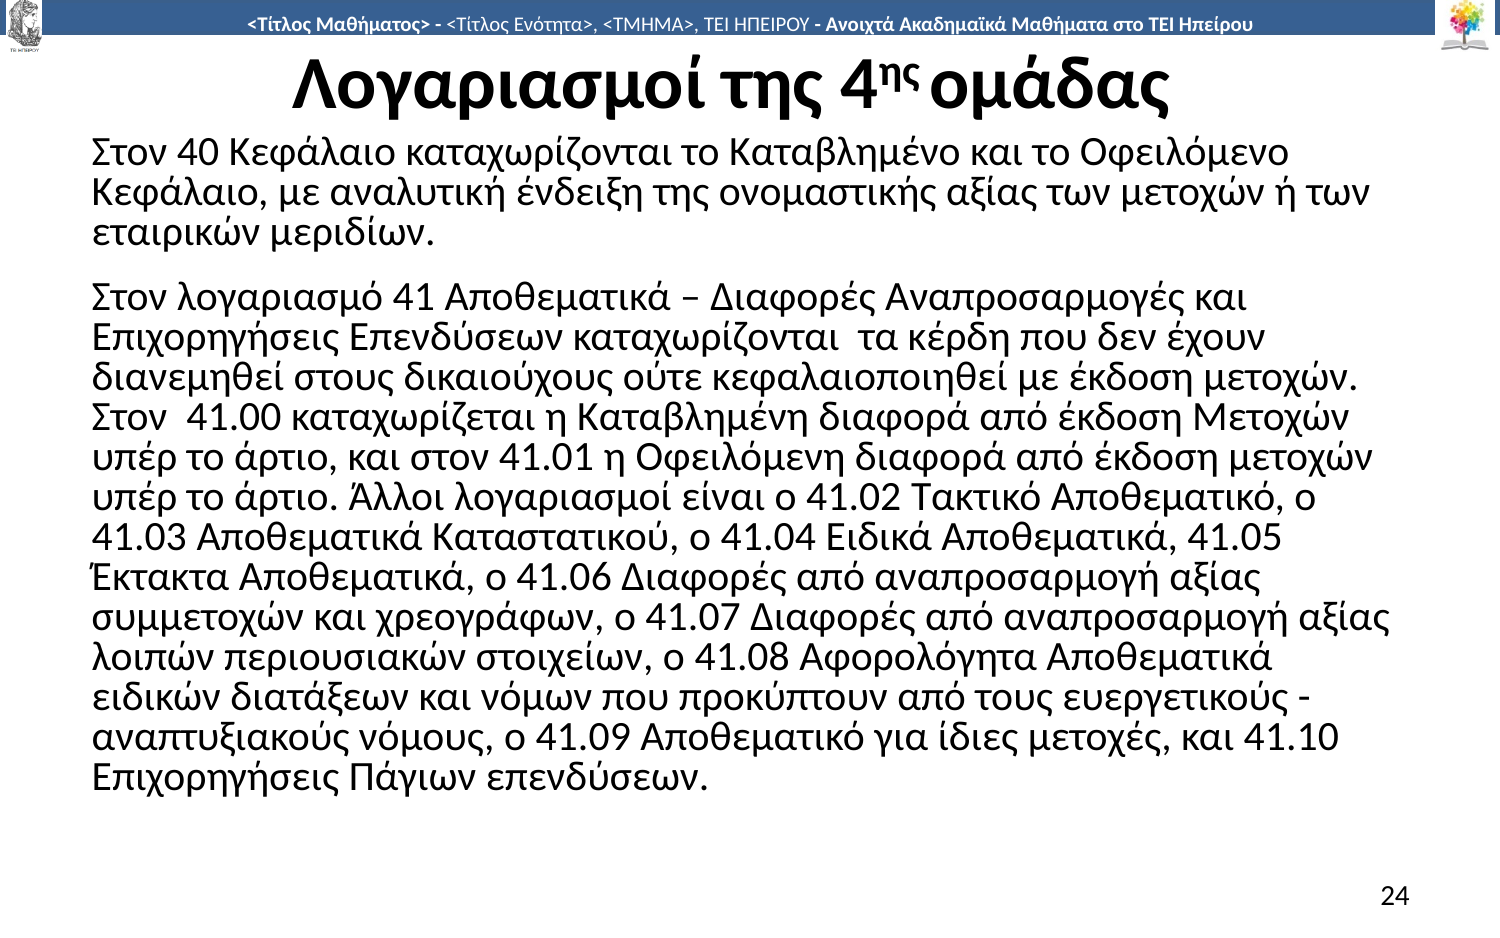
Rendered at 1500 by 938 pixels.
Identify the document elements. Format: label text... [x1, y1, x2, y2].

picture [6, 0, 42, 54]
title Λογαριασμοί της 4ης ομάδας [64, 0, 1415, 157]
list Στον 40 Κεφάλαιο καταχωρίζονται το Καταβλημένο και το Οφειλόμενο Κεφάλαιο, με αναλυτική ένδειξη της ονομαστικής αξίας των μετοχών ή των εταιρικών μεριδίων. Στον λογαριασμό 41 Αποθεματικά – Διαφορές Αναπροσαρμογές και Επιχορηγήσεις Επενδύσεων καταχωρίζονται τα κέρδη που δεν έχουν διανεμηθεί στους δικαιούχους ούτε κεφαλαιοποιηθεί με έκδοση μετοχών. Στον 41.00 καταχωρίζεται η Καταβλημένη διαφορά από έκδοση Μετοχών υπέρ το άρτιο, και στον 41.01 η Οφειλόμενη διαφορά από έκδοση μετοχών υπέρ το άρτιο. Άλλοι λογαριασμοί είναι ο 41.02 Τακτικό Αποθεματικό, ο 41.03 Αποθεματικά Καταστατικού, ο 41.04 Ειδικά Αποθεματικά, 41.05 Έκτακτα Αποθεματικά, ο 41.06 Διαφορές από αναπροσαρμογή αξίας συμμετοχών και χρεογράφων, ο 41.07 Διαφορές από αναπροσαρμογή αξίας λοιπών περιουσιακών στοιχείων, ο 41.08 Αφορολόγητα Αποθεματικά ειδικών διατάξεων και νόμων που προκύπτουν από τους ευεργετικούς - αναπτυξιακούς νόμους, ο 41.09 Αποθεματικό για ίδιες μετοχές, και 41.10 Επιχορηγήσεις Πάγιων επενδύσεων. [76, 126, 1427, 745]
slide_number 24 [1074, 868, 1425, 919]
picture [1435, 0, 1495, 52]
